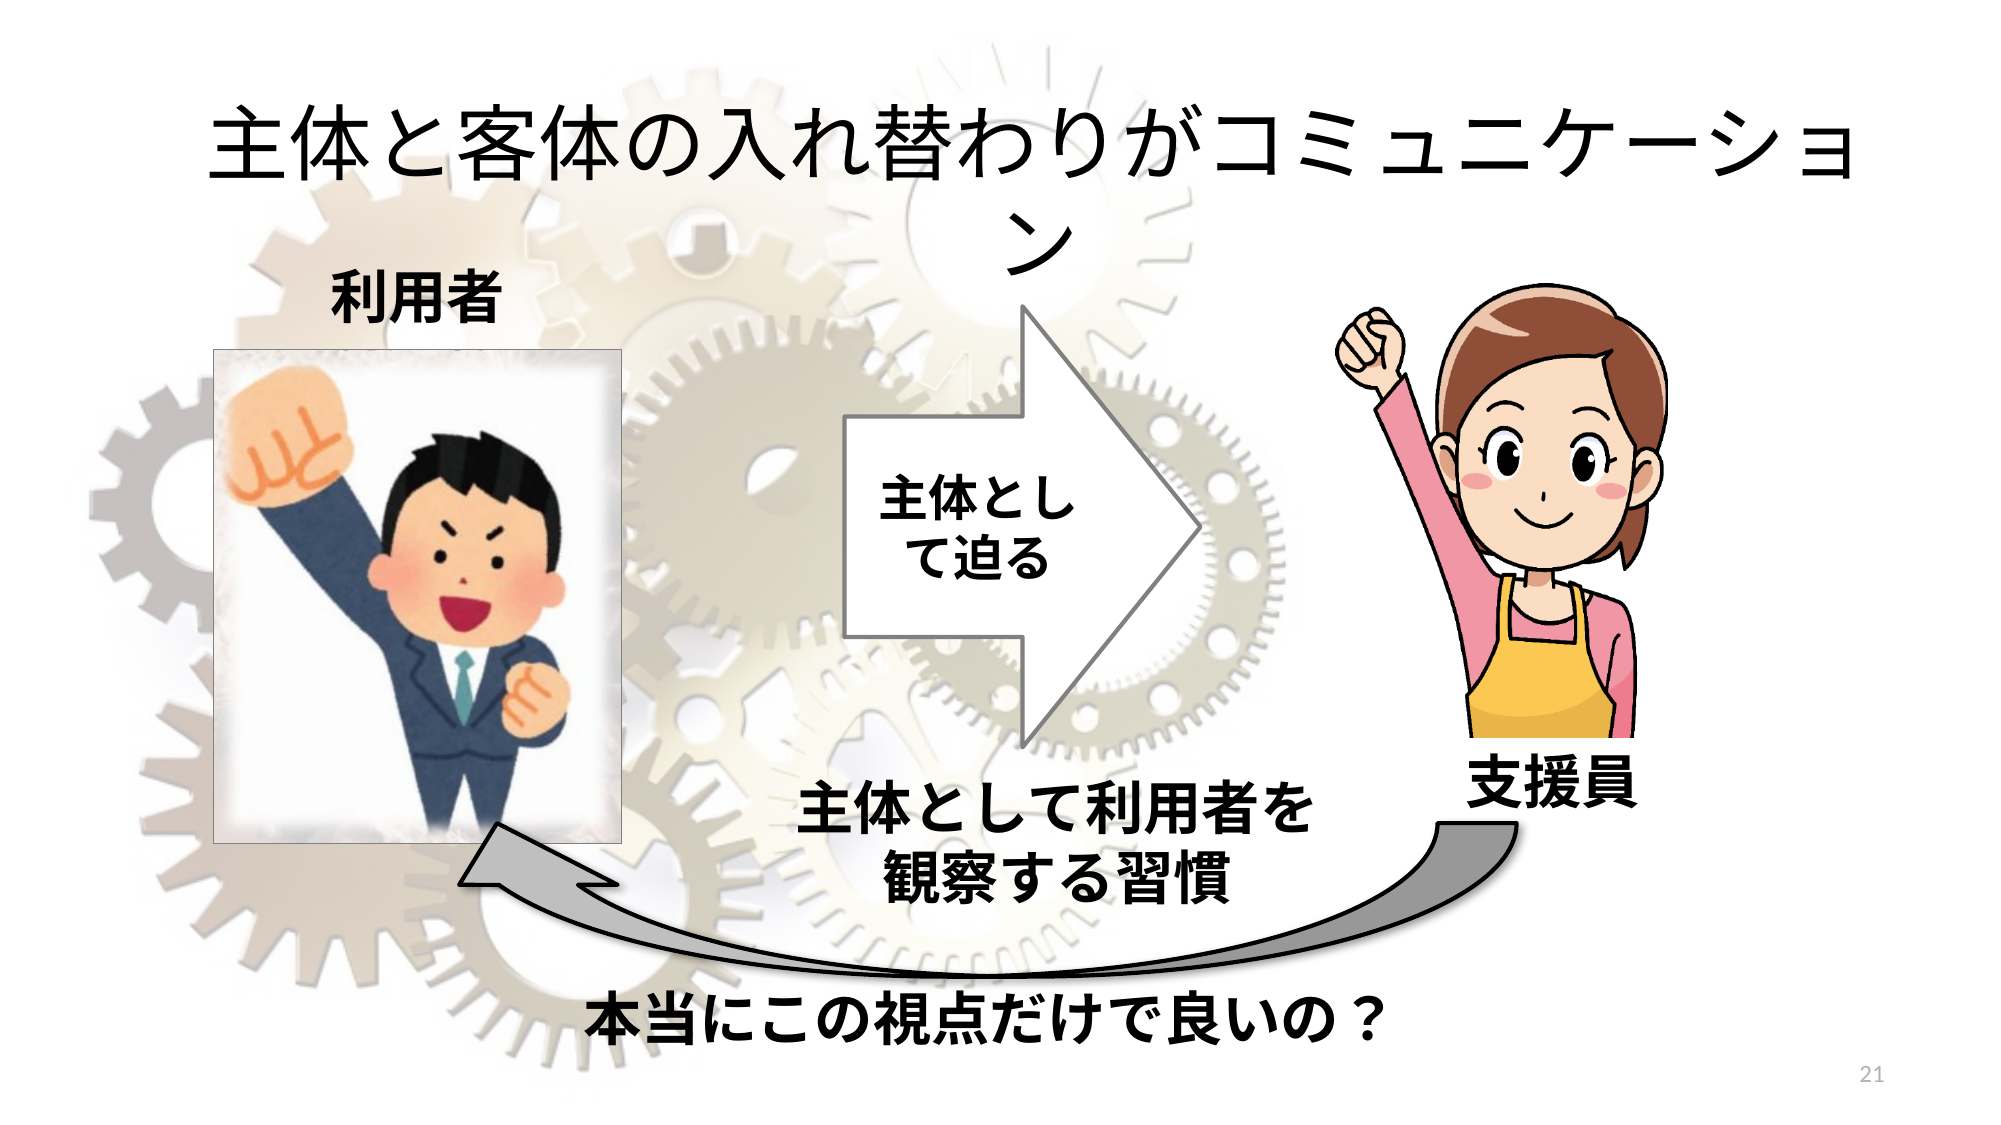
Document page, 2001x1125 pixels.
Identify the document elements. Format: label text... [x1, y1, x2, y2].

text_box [213, 252, 623, 844]
slide_number 21 [1433, 1042, 1900, 1103]
text_box [457, 852, 987, 974]
text_box 主体として利用者を 観察する習慣 [738, 763, 1376, 919]
text_box [989, 831, 1519, 974]
text_box 主体と客体の入れ替わりがコミュニケーション [174, 83, 1900, 299]
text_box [1318, 283, 1787, 824]
text_box 本当にこの視点だけで良いの？ [568, 974, 1463, 1060]
text_box 主体として迫る [842, 304, 1203, 750]
